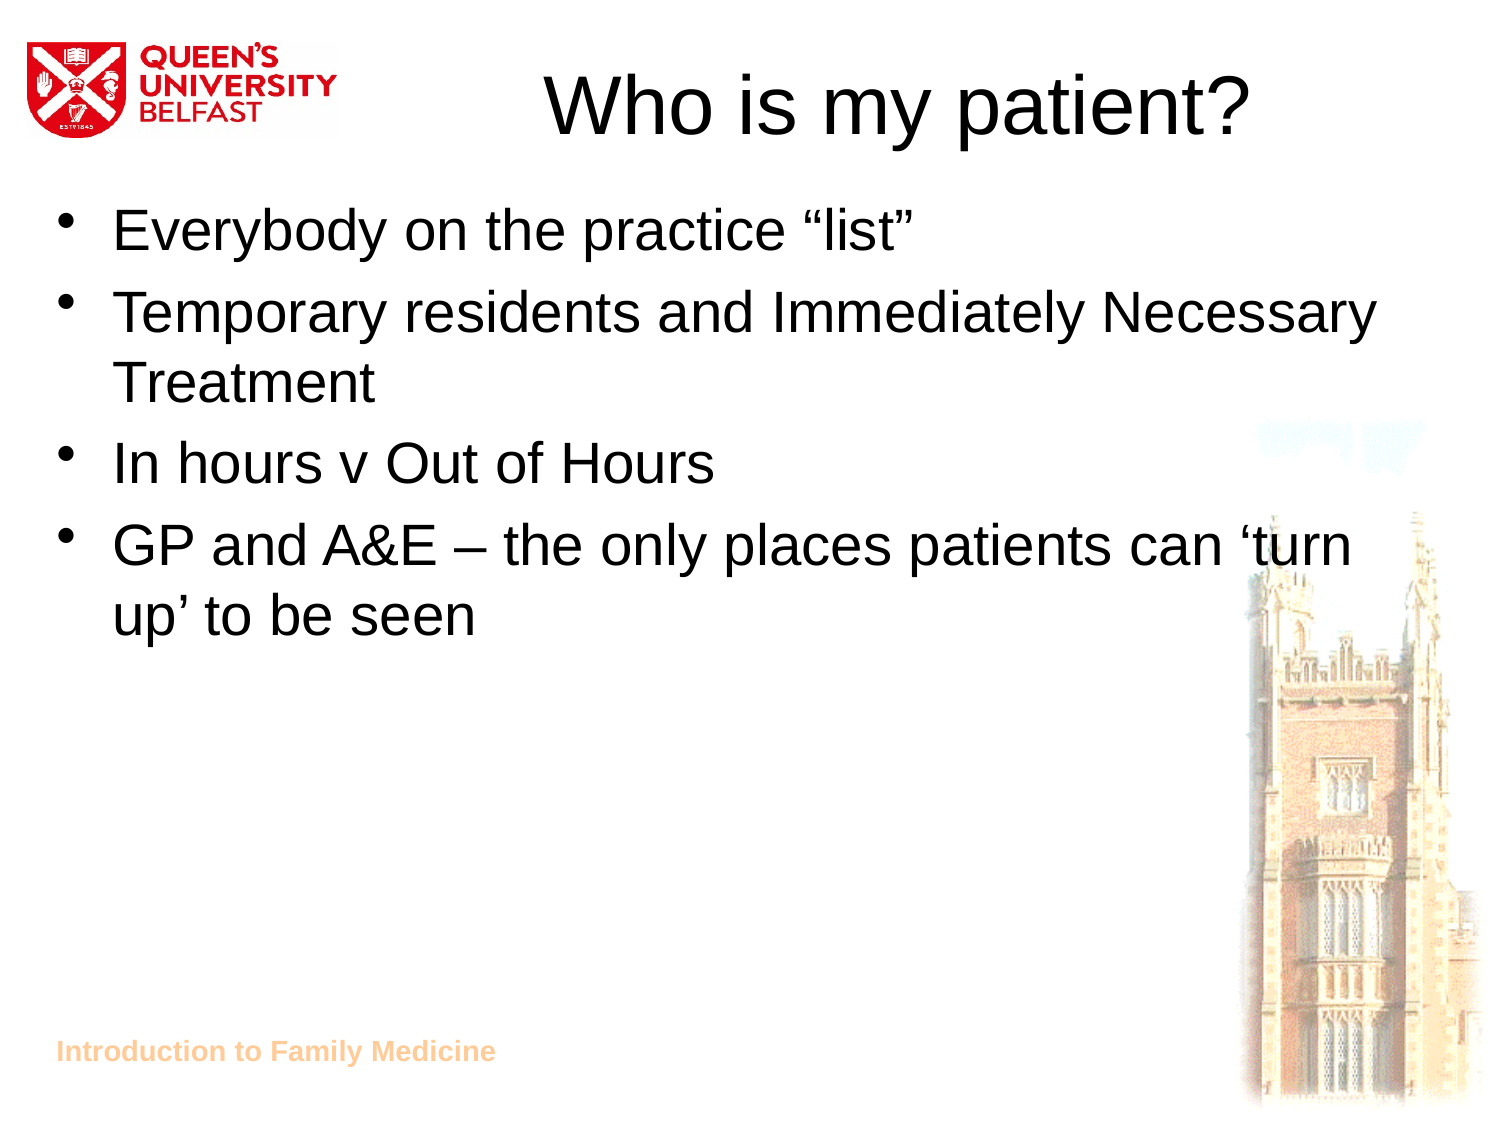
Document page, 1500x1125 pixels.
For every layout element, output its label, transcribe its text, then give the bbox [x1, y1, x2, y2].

list Everybody on the practice “list” Temporary residents and Immediately Necessary Treatment In hours v Out of Hours GP and A&E – the only places patients can ‘turn up’ to be seen [41, 184, 1425, 1005]
slide_number Introduction to Family Medicine [41, 1024, 538, 1103]
picture [27, 42, 337, 138]
title Who is my patient? [372, 42, 1424, 160]
